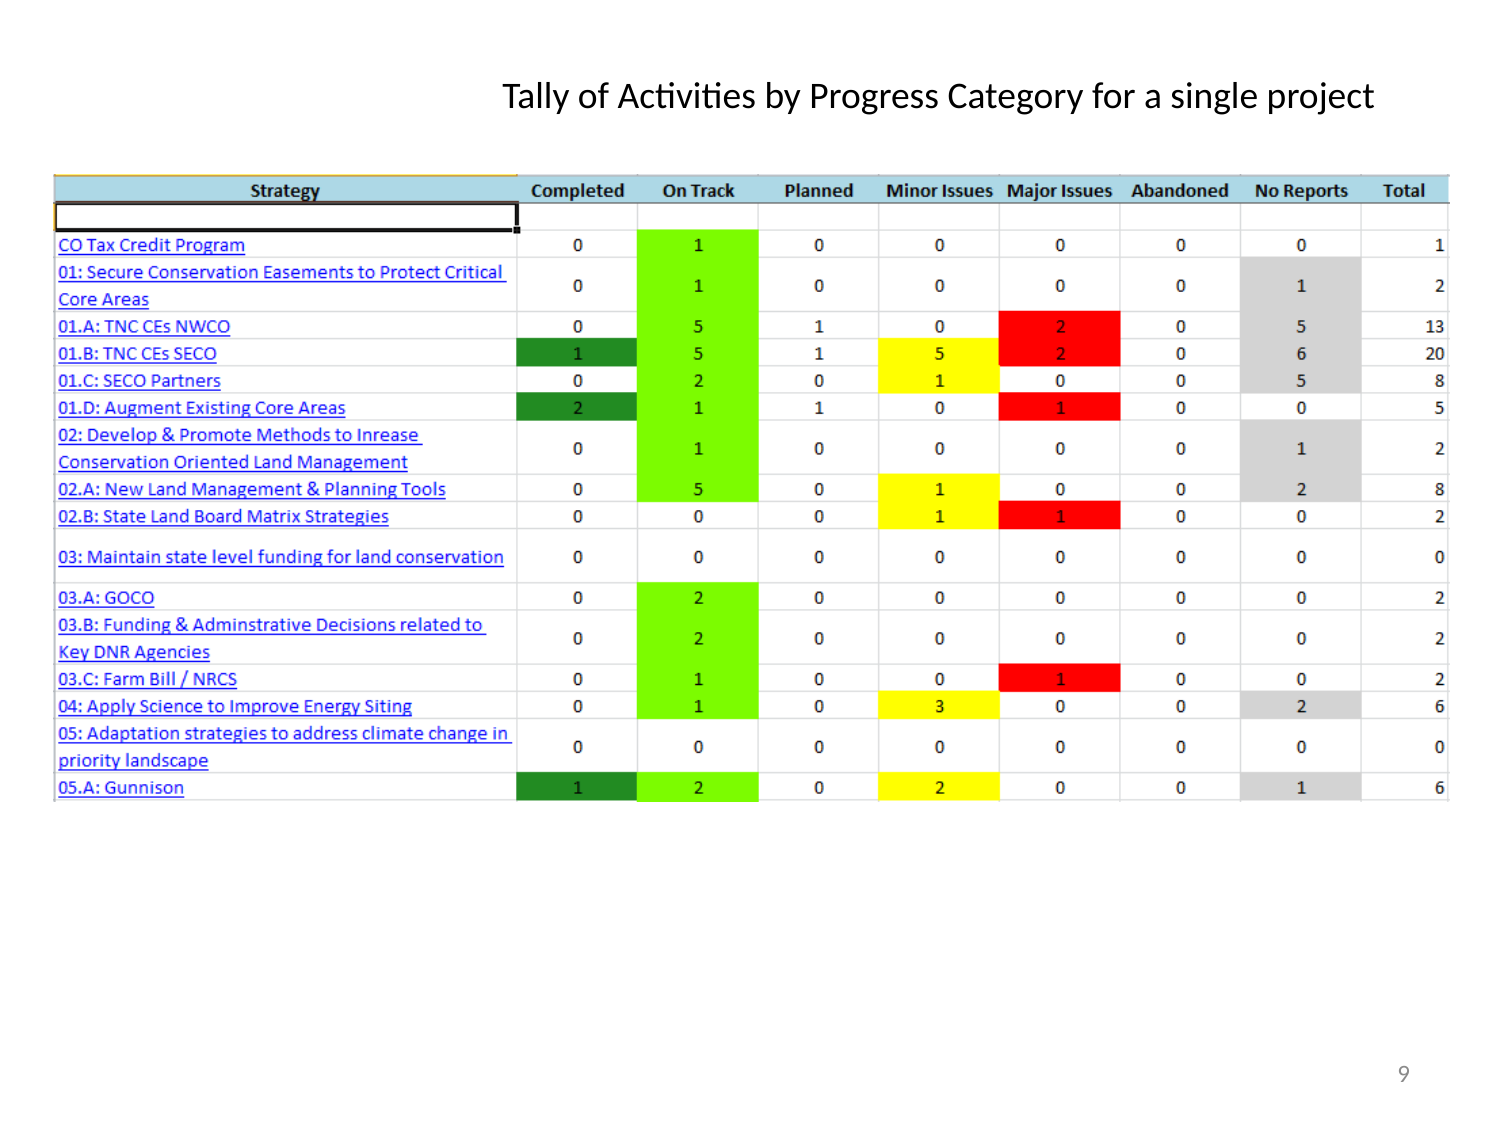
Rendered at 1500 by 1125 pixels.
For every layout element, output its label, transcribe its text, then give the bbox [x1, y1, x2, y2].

picture [53, 174, 1451, 803]
slide_number 9 [1074, 1042, 1425, 1103]
text_box Tally of Activities by Progress Category for a single project [487, 63, 1413, 124]
